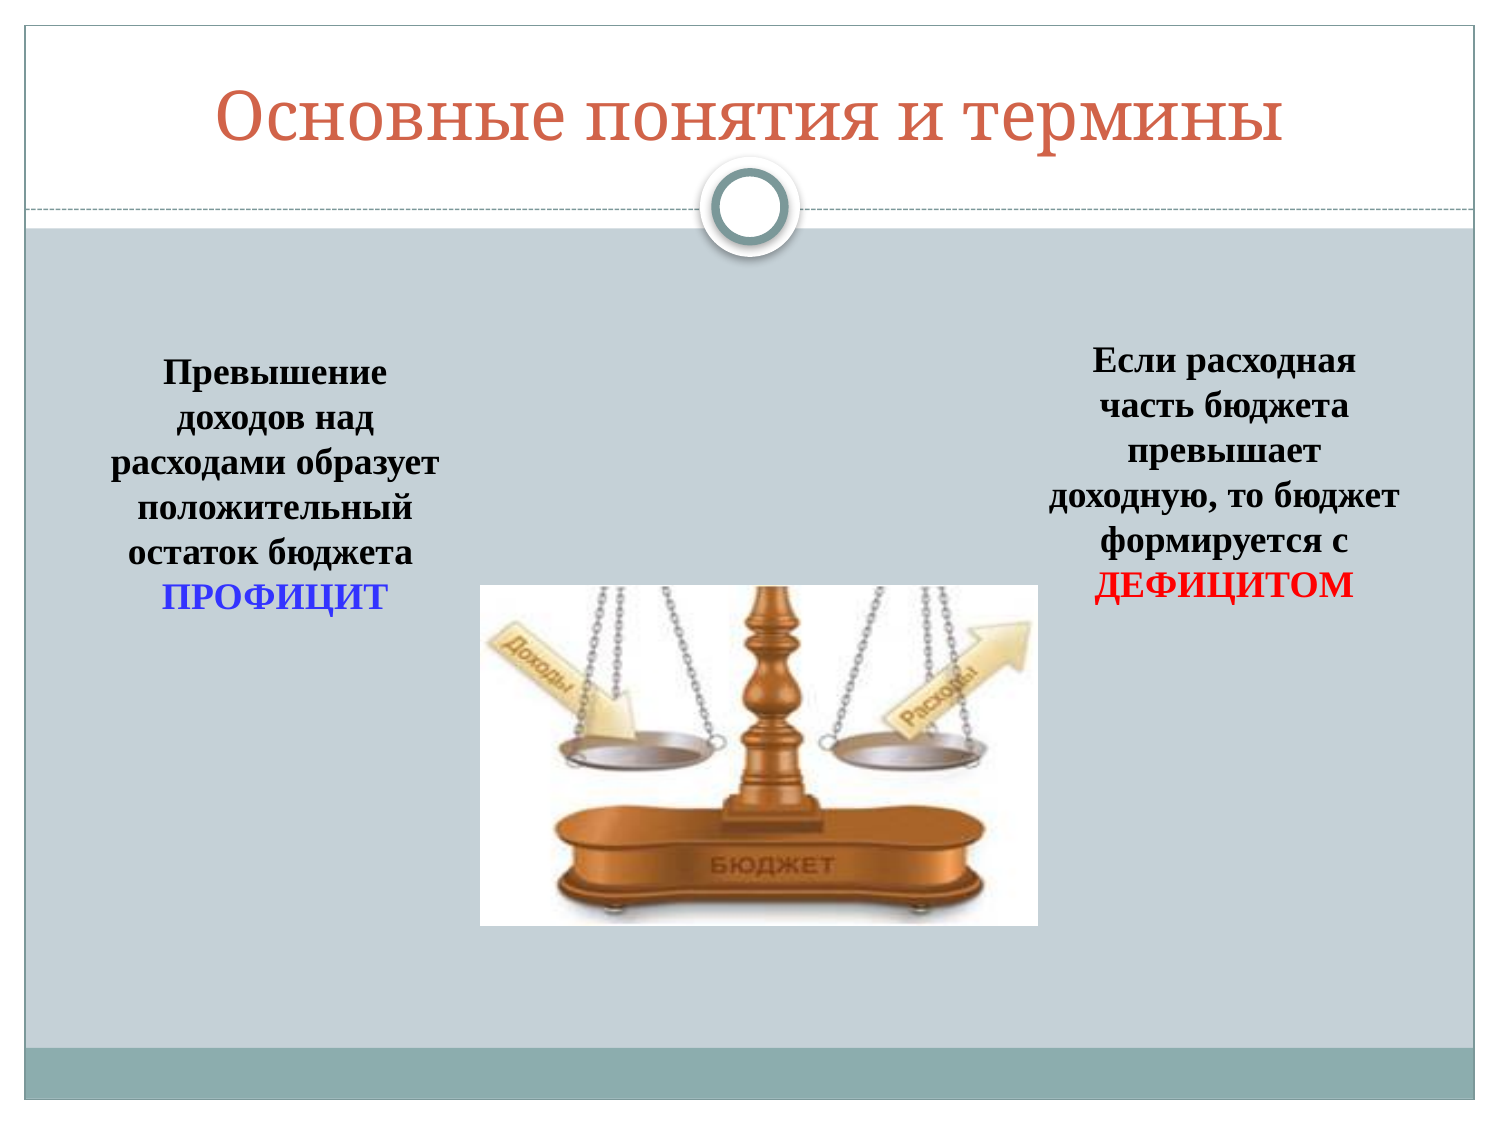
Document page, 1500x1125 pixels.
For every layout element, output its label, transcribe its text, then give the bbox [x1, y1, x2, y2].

text_box Превышение доходов над расходами образует положительный остаток бюджета ПРОФИЦИТ [81, 339, 469, 625]
title Основные понятия и термины [49, 37, 1450, 162]
text_box Если расходная часть бюджета превышает доходную, то бюджет формируется с ДЕФИЦИТОМ [1031, 328, 1418, 613]
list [480, 585, 1038, 927]
